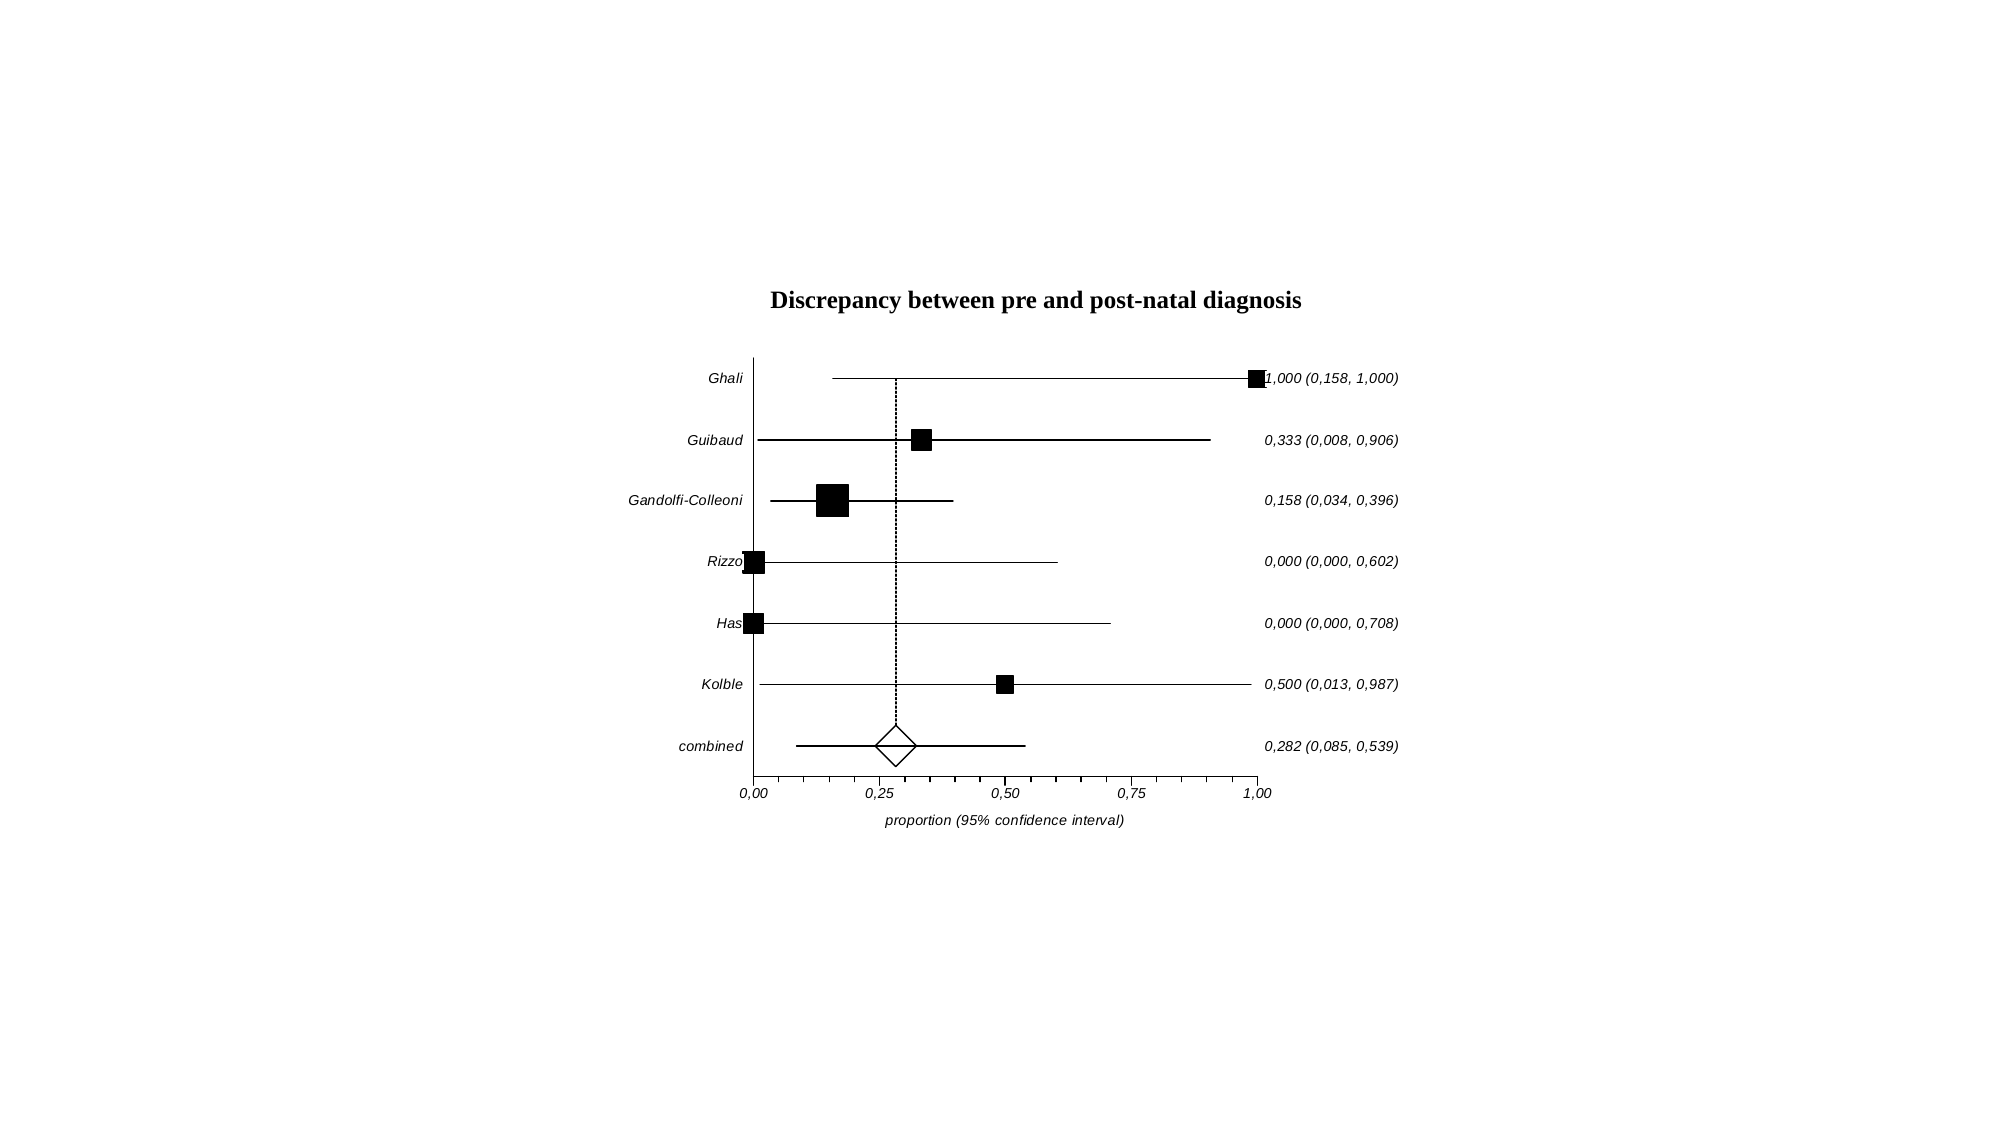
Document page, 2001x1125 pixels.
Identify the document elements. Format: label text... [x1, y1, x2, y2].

picture [603, 321, 1413, 849]
text_box Discrepancy between pre and post-natal diagnosis [755, 276, 1371, 321]
